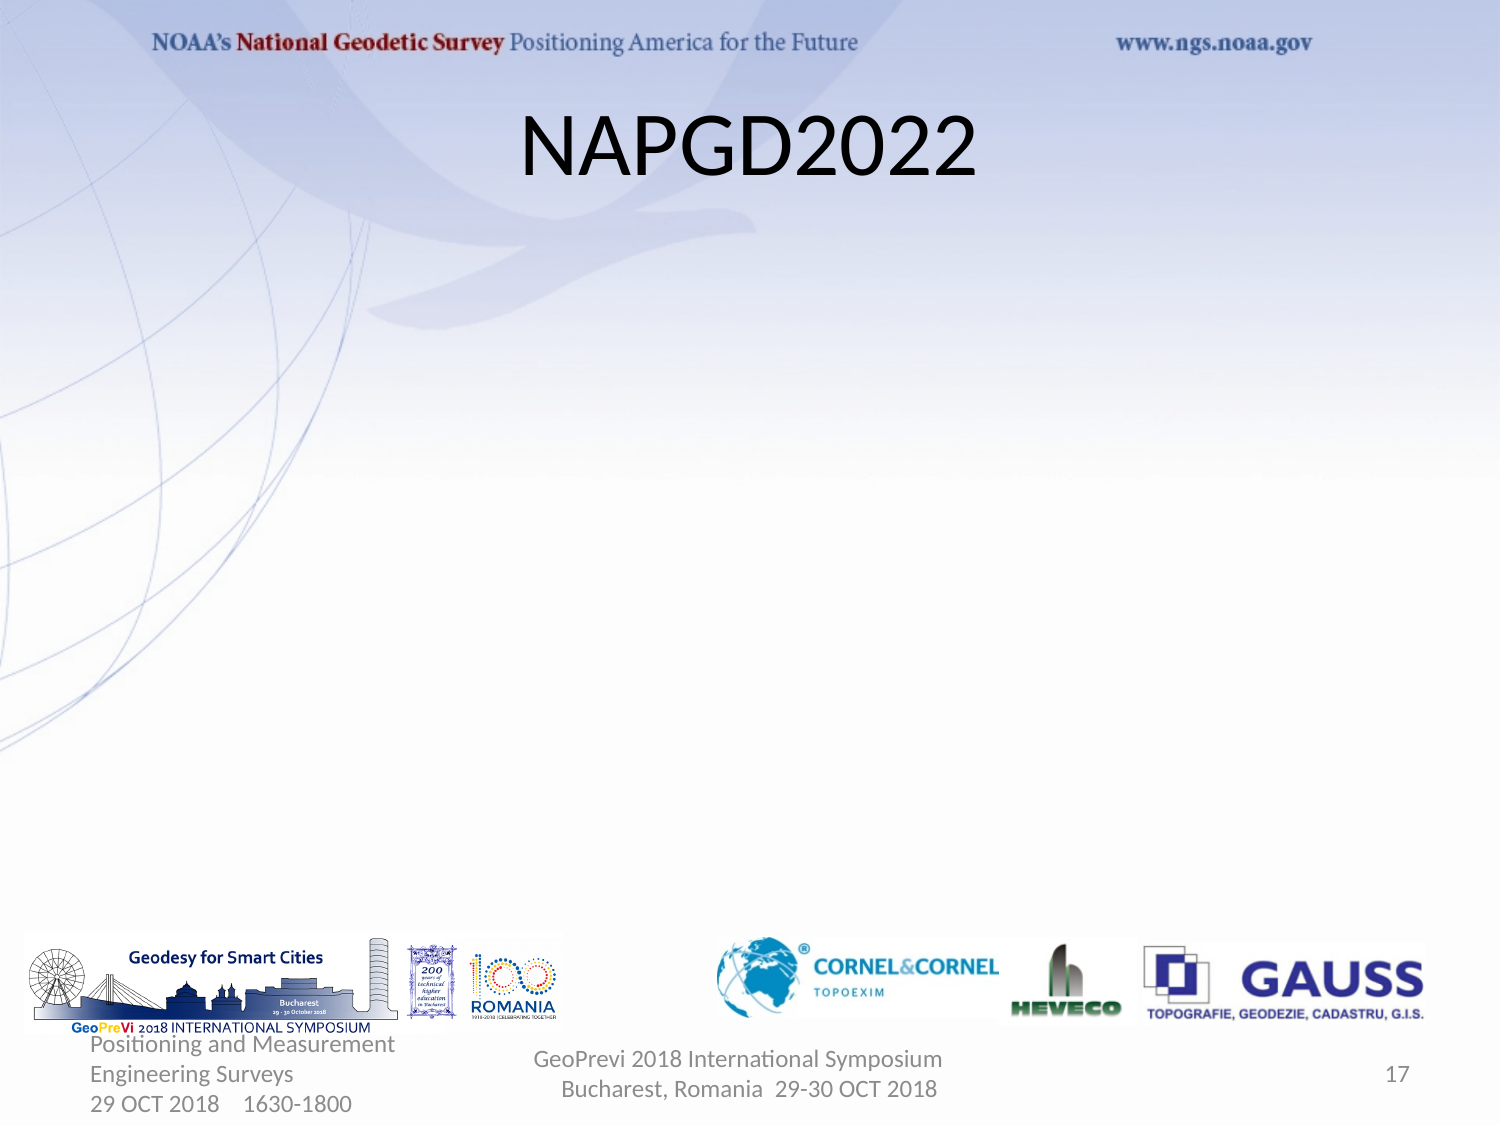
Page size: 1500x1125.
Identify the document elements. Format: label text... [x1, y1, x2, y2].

footer GeoPrevi 2018 International Symposium Bucharest, Romania 29-30 OCT 2018 [512, 1042, 988, 1103]
slide_number 17 [1074, 1042, 1425, 1103]
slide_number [75, 1042, 425, 1103]
title NAPGD2022 [75, 45, 1425, 233]
picture [0, 0, 1500, 1125]
